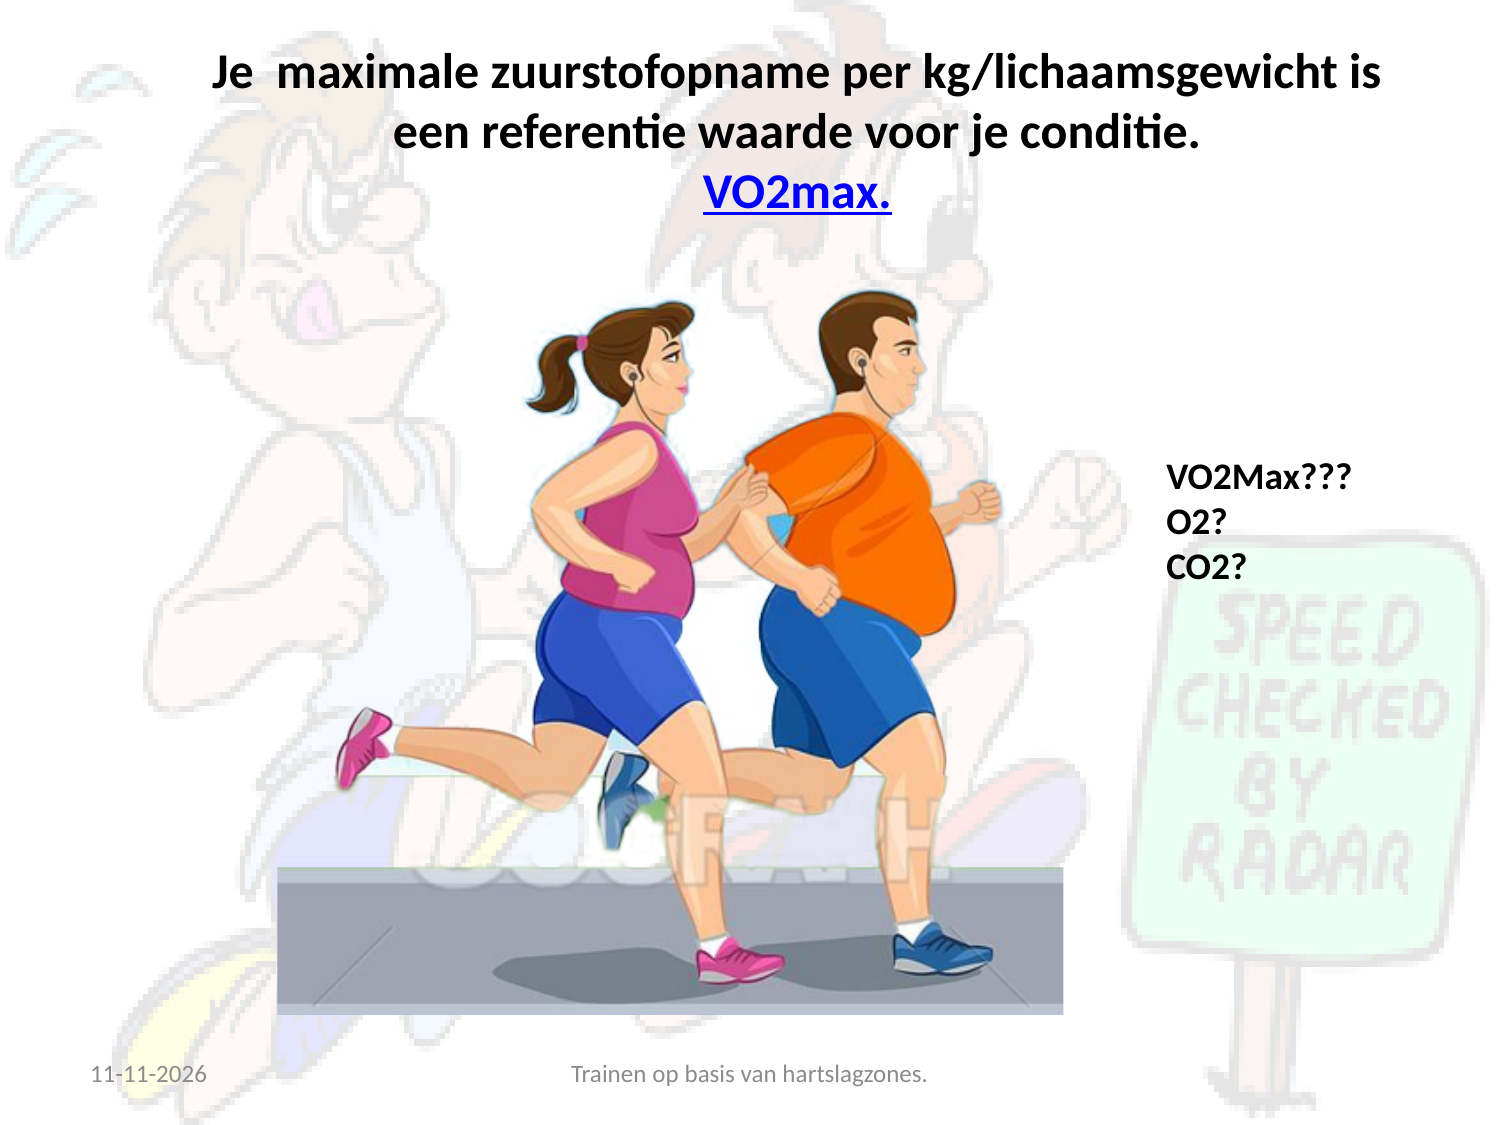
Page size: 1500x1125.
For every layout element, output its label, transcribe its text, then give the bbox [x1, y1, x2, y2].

text_box VO2Max??? O2? CO2? [1151, 444, 1376, 595]
picture [277, 255, 1064, 1016]
text_box Je maximale zuurstofopname per kg/lichaamsgewicht is een referentie waarde voor je conditie. VO2max. [171, 30, 1424, 226]
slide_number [75, 1042, 425, 1103]
footer Trainen op basis van hartslagzones. [512, 1042, 988, 1103]
